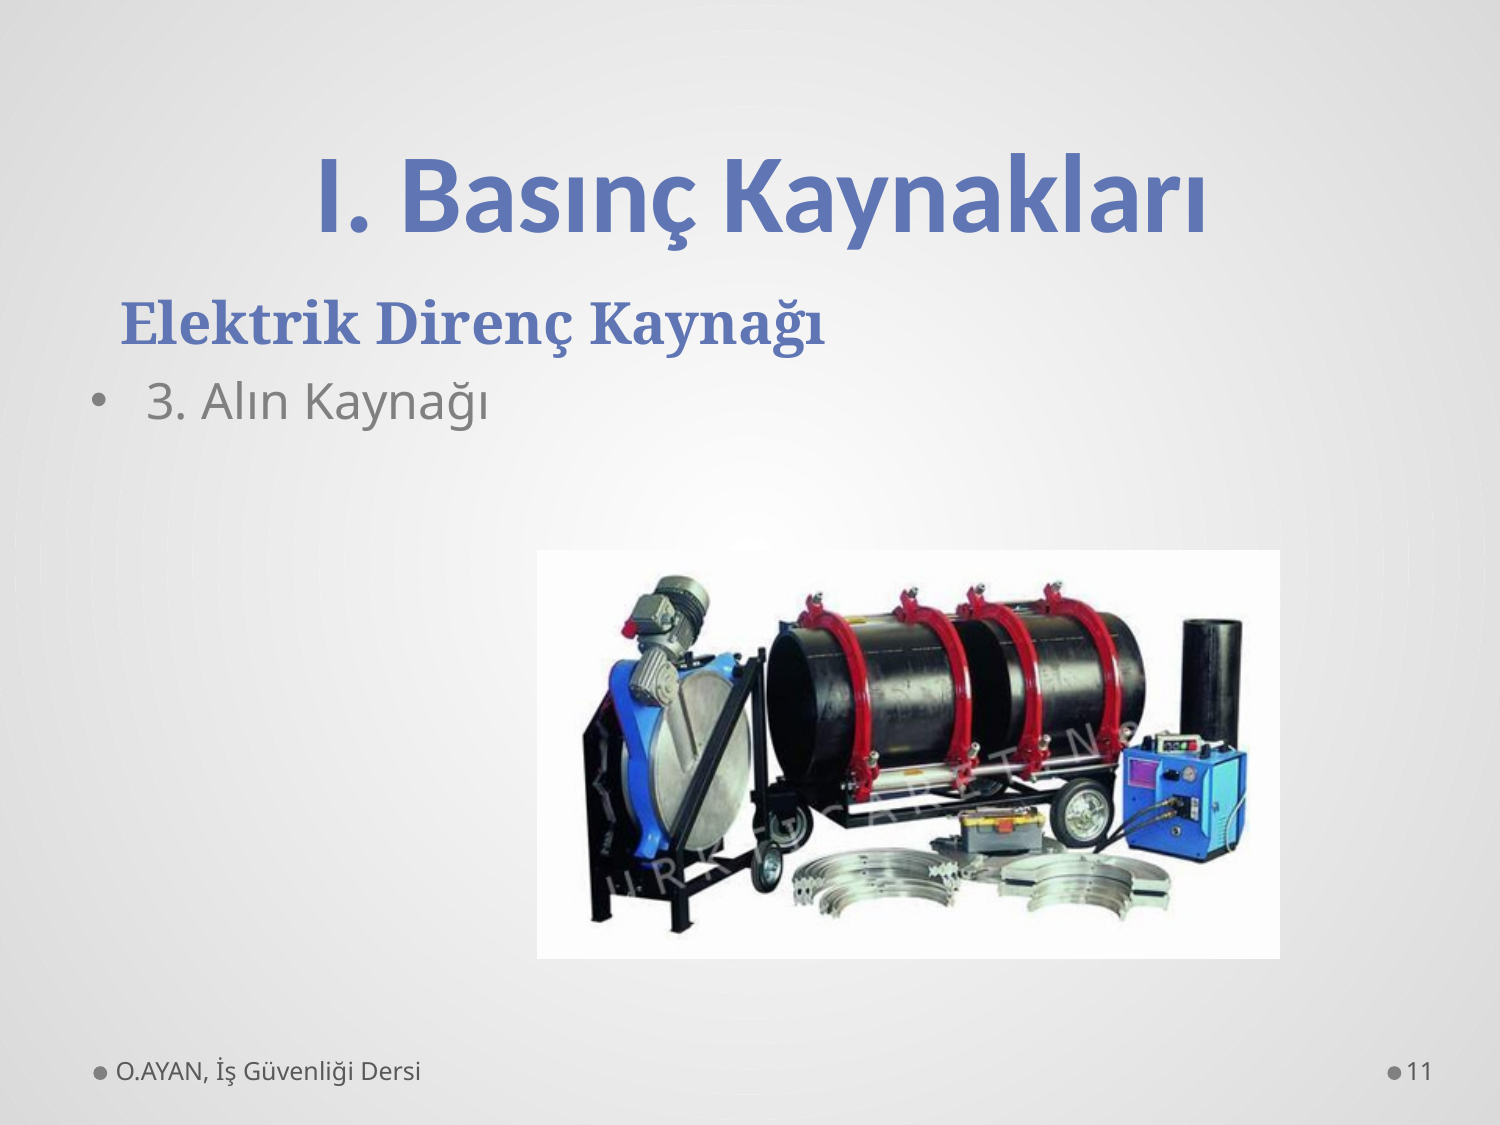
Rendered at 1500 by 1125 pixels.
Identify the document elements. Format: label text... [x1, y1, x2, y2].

footer O.AYAN, İş Güvenliği Dersi [108, 1042, 576, 1103]
title I. Basınç Kaynakları [75, 0, 1425, 263]
list 3. Alın Kaynağı [75, 361, 1425, 1005]
picture [537, 550, 1280, 959]
slide_number 11 [1401, 1042, 1494, 1103]
text_box Elektrik Direnç Kaynağı [78, 278, 1438, 364]
